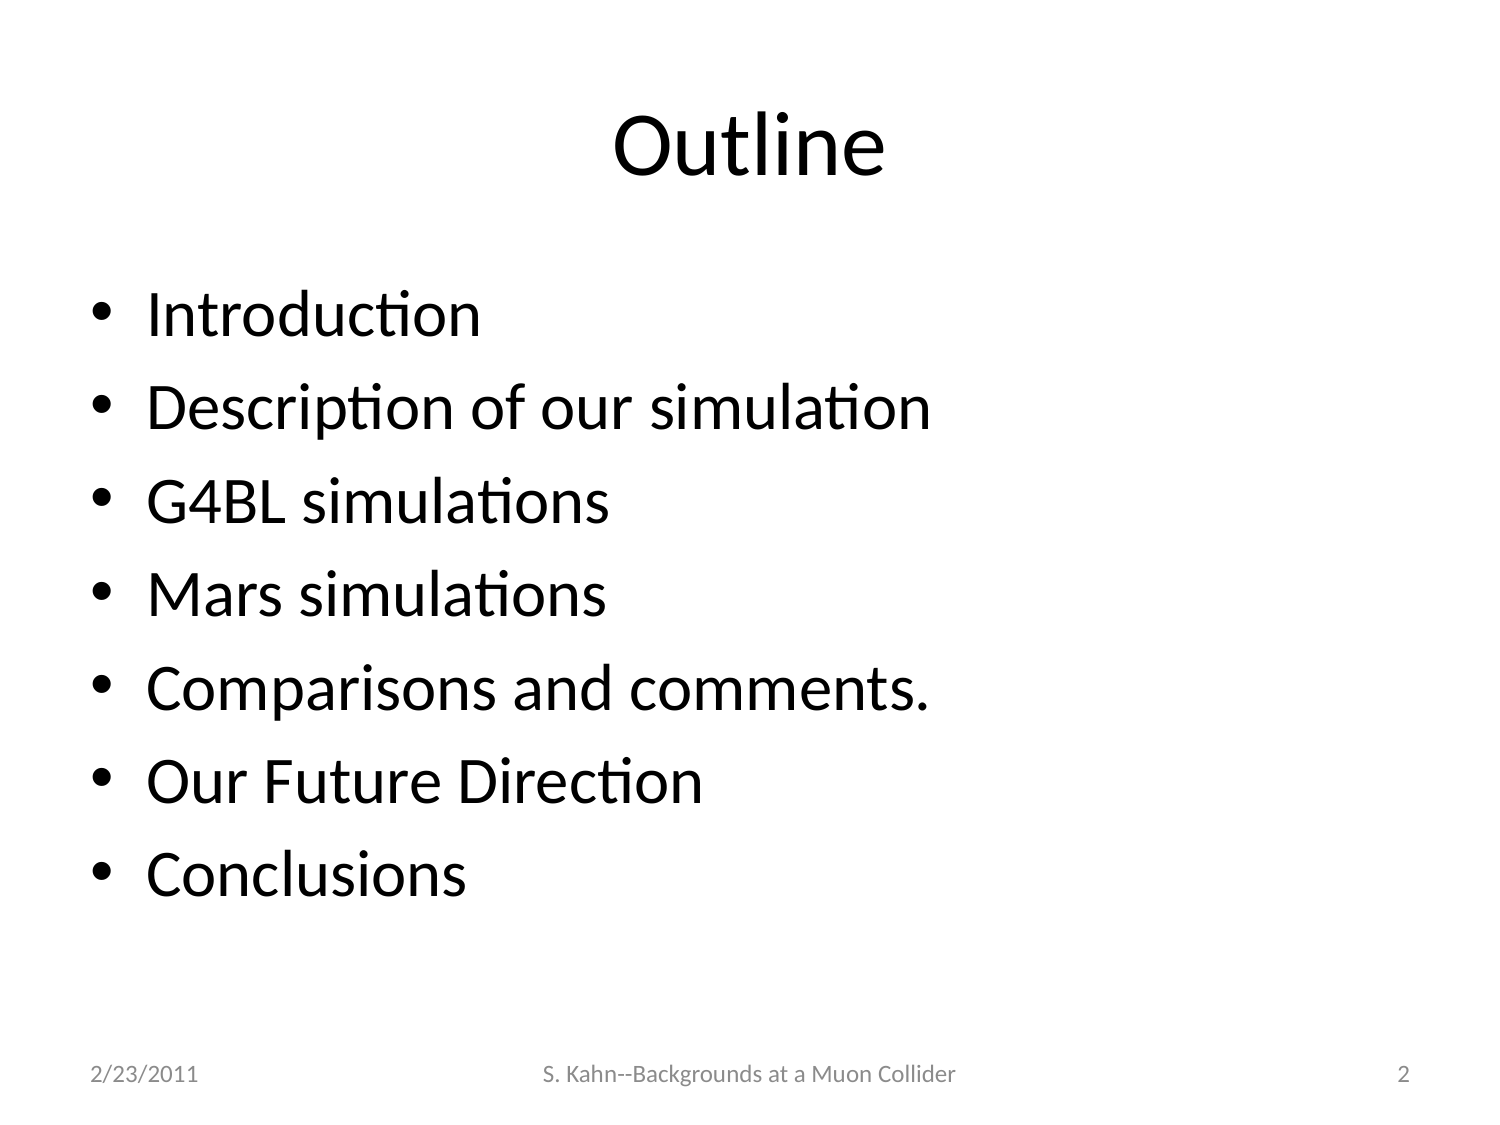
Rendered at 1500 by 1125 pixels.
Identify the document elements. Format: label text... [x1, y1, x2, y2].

footer S. Kahn--Backgrounds at a Muon Collider [512, 1042, 988, 1103]
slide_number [75, 1042, 425, 1103]
title Outline [75, 45, 1425, 233]
slide_number 2 [1074, 1042, 1425, 1103]
list Introduction Description of our simulation G4BL simulations Mars simulations Comparisons and comments. Our Future Direction Conclusions [75, 262, 1425, 1005]
